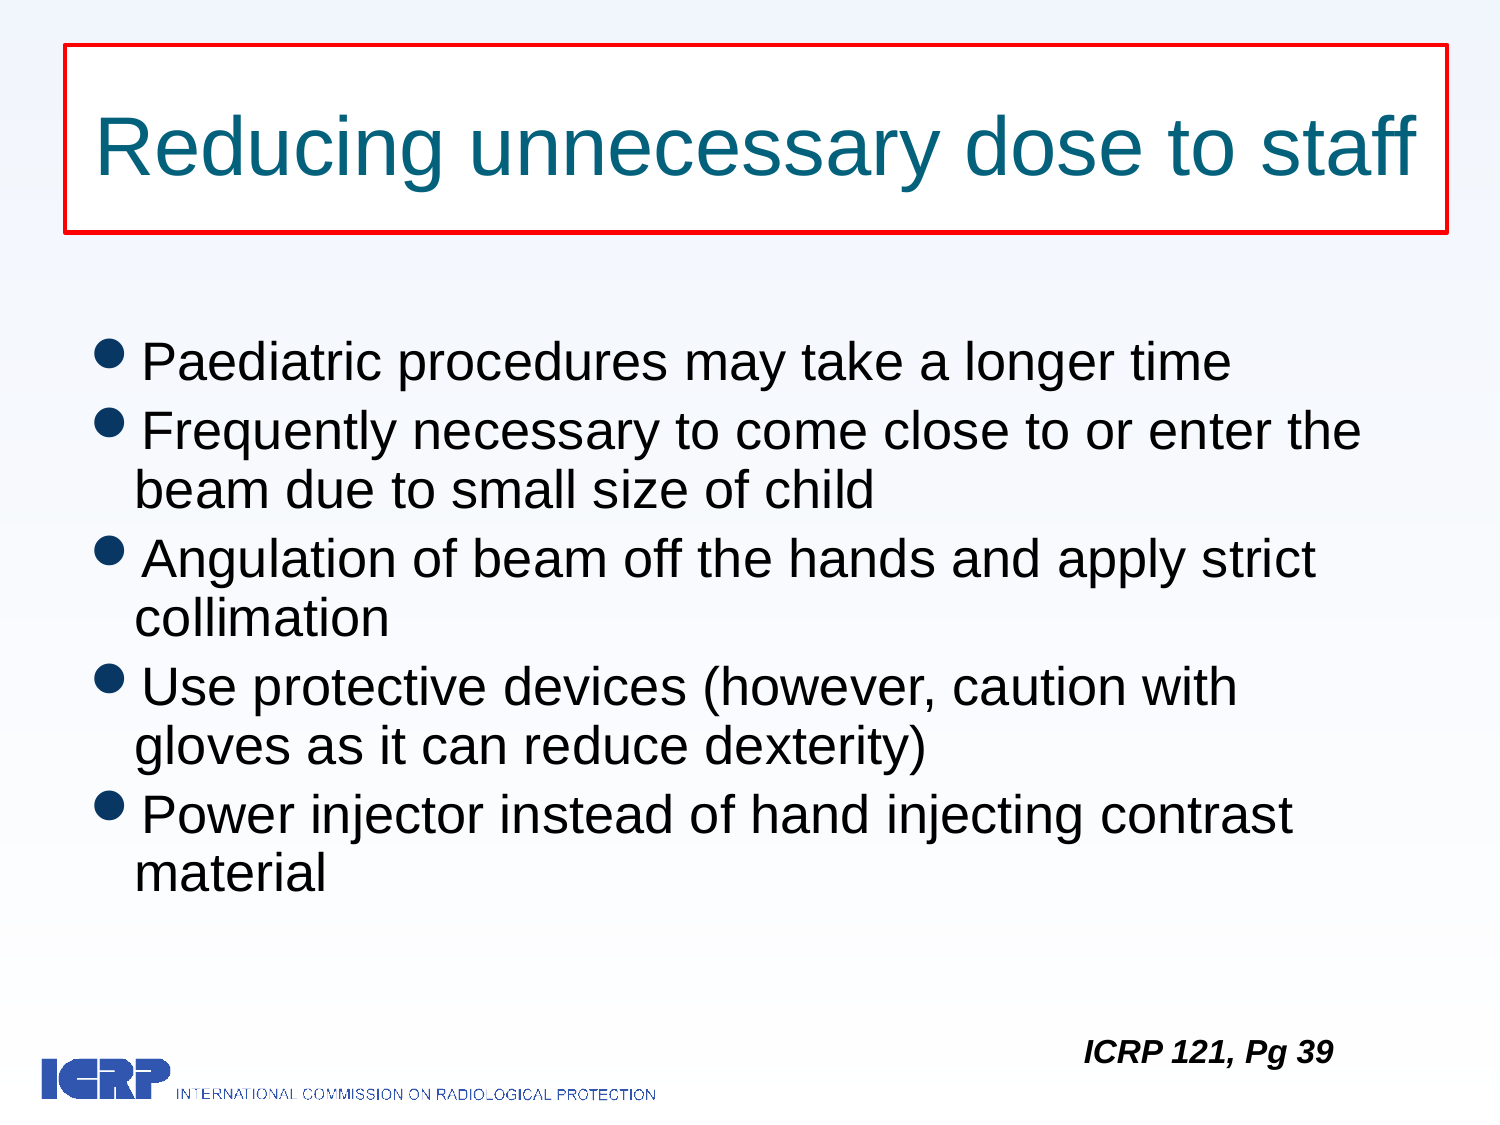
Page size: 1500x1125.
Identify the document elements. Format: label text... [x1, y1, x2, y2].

list Paediatric procedures may take a longer time Frequently necessary to come close to or enter the beam due to small size of child Angulation of beam off the hands and apply strict collimation Use protective devices (however, caution with gloves as it can reduce dexterity) Power injector instead of hand injecting contrast material [74, 326, 1426, 987]
picture [37, 1052, 663, 1105]
text_box ICRP 121, Pg 39 [1068, 1023, 1394, 1078]
title Reducing unnecessary dose to staff [64, 45, 1447, 233]
